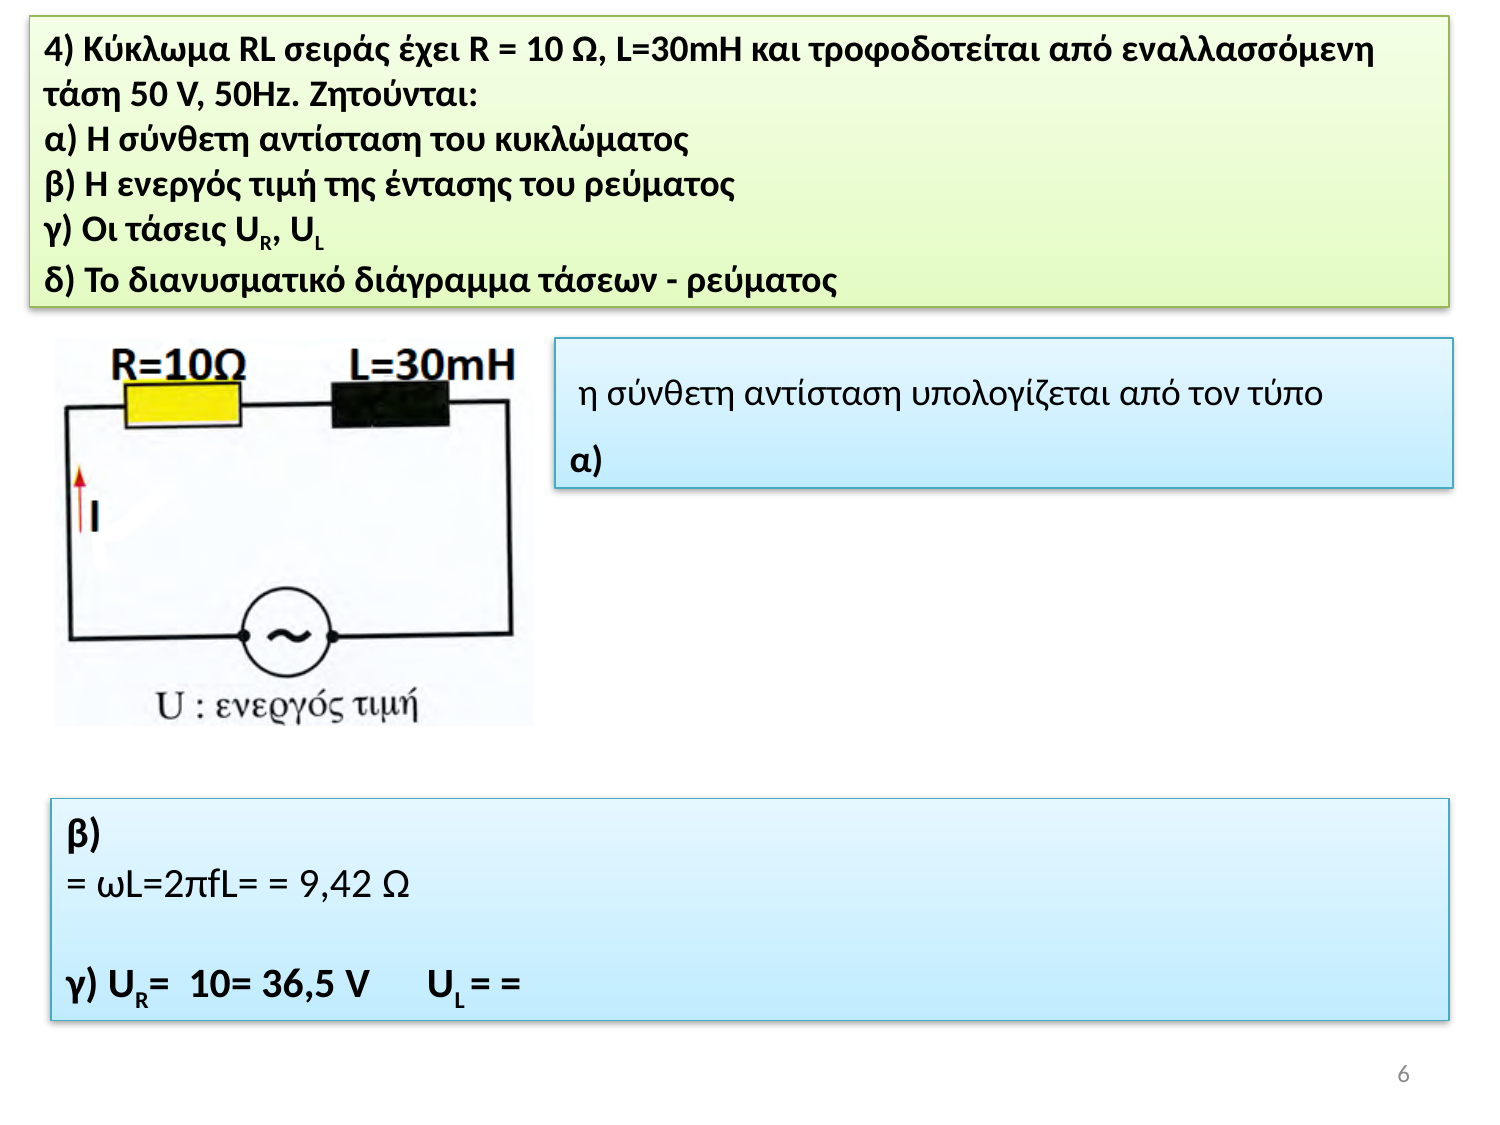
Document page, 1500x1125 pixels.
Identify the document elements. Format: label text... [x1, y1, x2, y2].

text_box 4) Κύκλωμα RL σειράς έχει R = 10 Ω, L=30mH και τροφοδοτείται από εναλλασσόμενη τάση 50 V, 50Hz. Ζητούνται: α) Η σύνθετη αντίσταση του κυκλώματος β) Η ενεργός τιμή της έντασης του ρεύματος γ) Οι τάσεις UR, UL δ) Το διανυσματικό διάγραμμα τάσεων - ρεύματος [29, 15, 1450, 308]
picture [55, 337, 533, 726]
slide_number 6 [1074, 1042, 1425, 1103]
